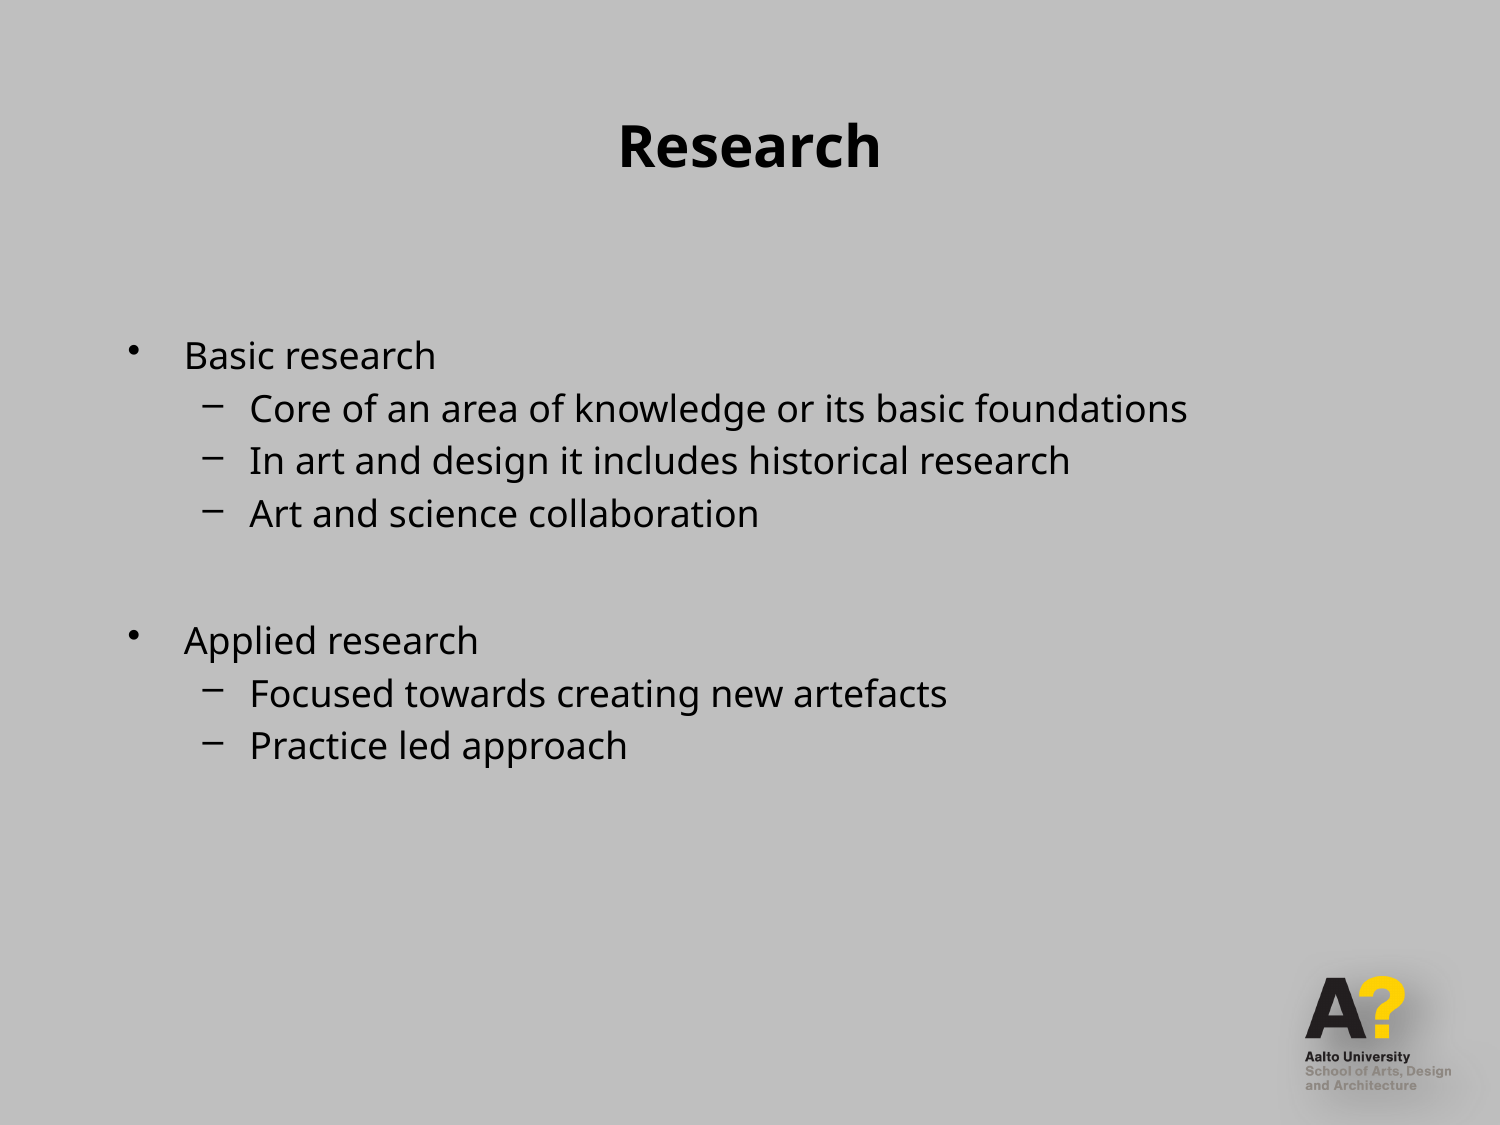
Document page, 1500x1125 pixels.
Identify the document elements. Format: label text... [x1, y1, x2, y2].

title Research [112, 50, 1388, 238]
list Basic research Core of an area of knowledge or its basic foundations In art and design it includes historical research Art and science collaboration Applied research Focused towards creating new artefacts Practice led approach [112, 324, 1388, 1000]
picture [1305, 976, 1451, 1090]
